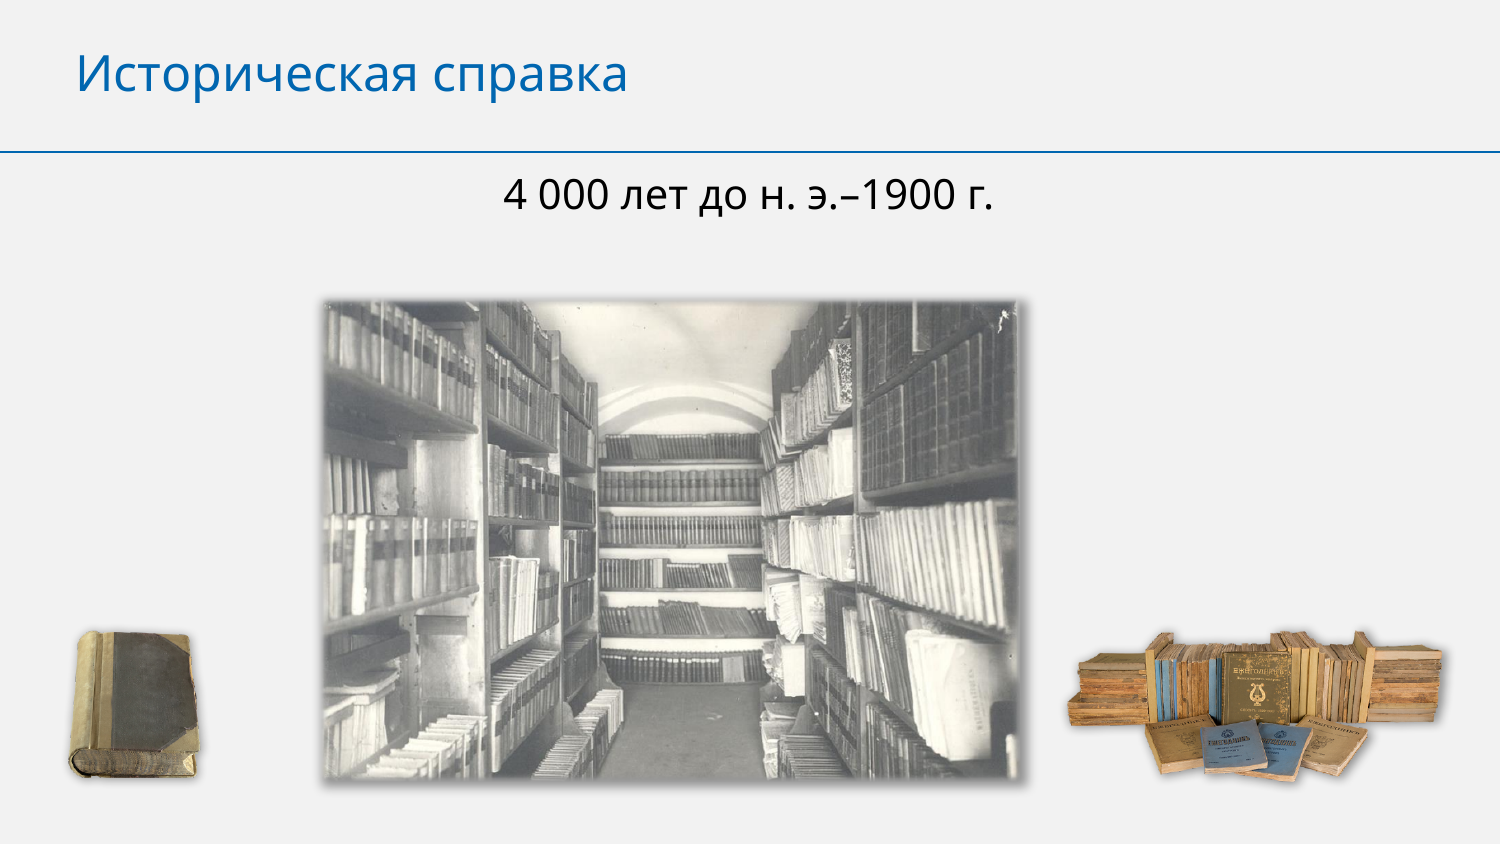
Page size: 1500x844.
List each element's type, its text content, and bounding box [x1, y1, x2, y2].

picture [318, 298, 1020, 782]
text_box 4 000 лет до н. э.–1900 г. [488, 160, 1071, 225]
text_box Историческая справка [60, 34, 1279, 110]
picture [1067, 630, 1442, 782]
picture [60, 613, 207, 797]
